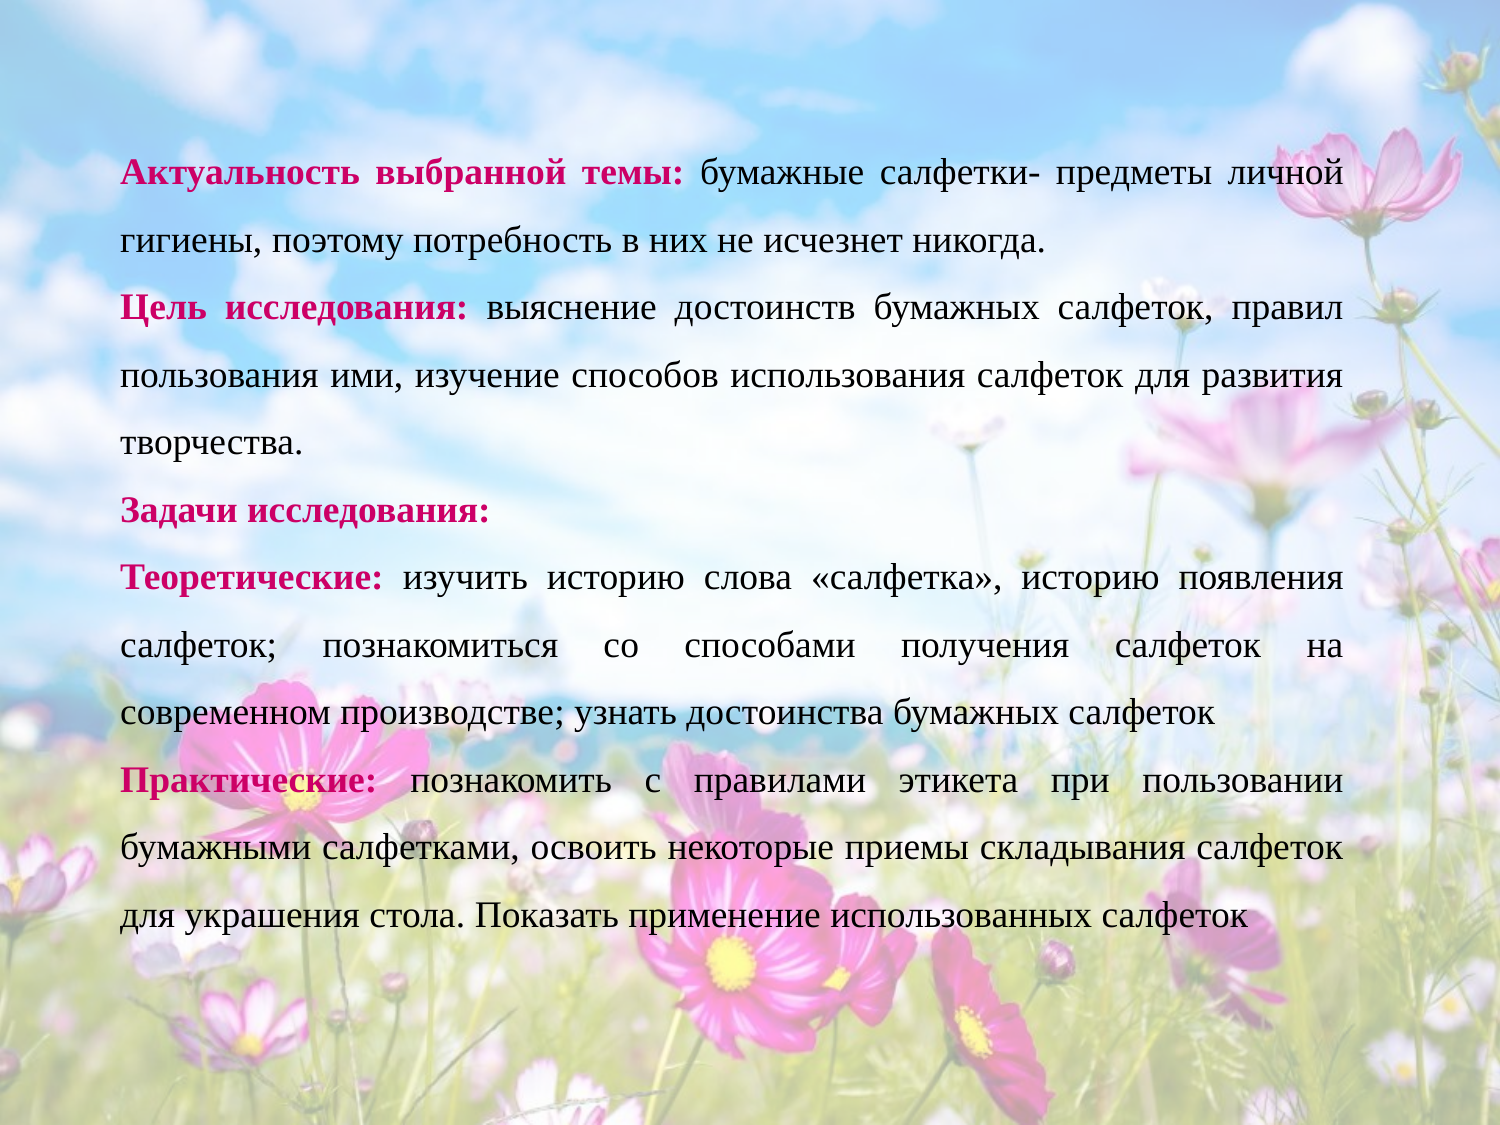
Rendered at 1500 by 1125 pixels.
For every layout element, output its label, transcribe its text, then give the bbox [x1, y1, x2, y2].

text_box Актуальность выбранной темы: бумажные салфетки- предметы личной гигиены, поэтому потребность в них не исчезнет никогда. Цель исследования: выяснение достоинств бумажных салфеток, правил пользования ими, изучение способов использования салфеток для развития творчества. Задачи исследования: Теоретические: изучить историю слова «салфетка», историю появления салфеток; познакомиться со способами получения салфеток на современном производстве; узнать достоинства бумажных салфеток Практические: познакомить с правилами этикета при пользовании бумажными салфетками, освоить некоторые приемы складывания салфеток для украшения стола. Показать применение использованных салфеток [105, 117, 1360, 942]
